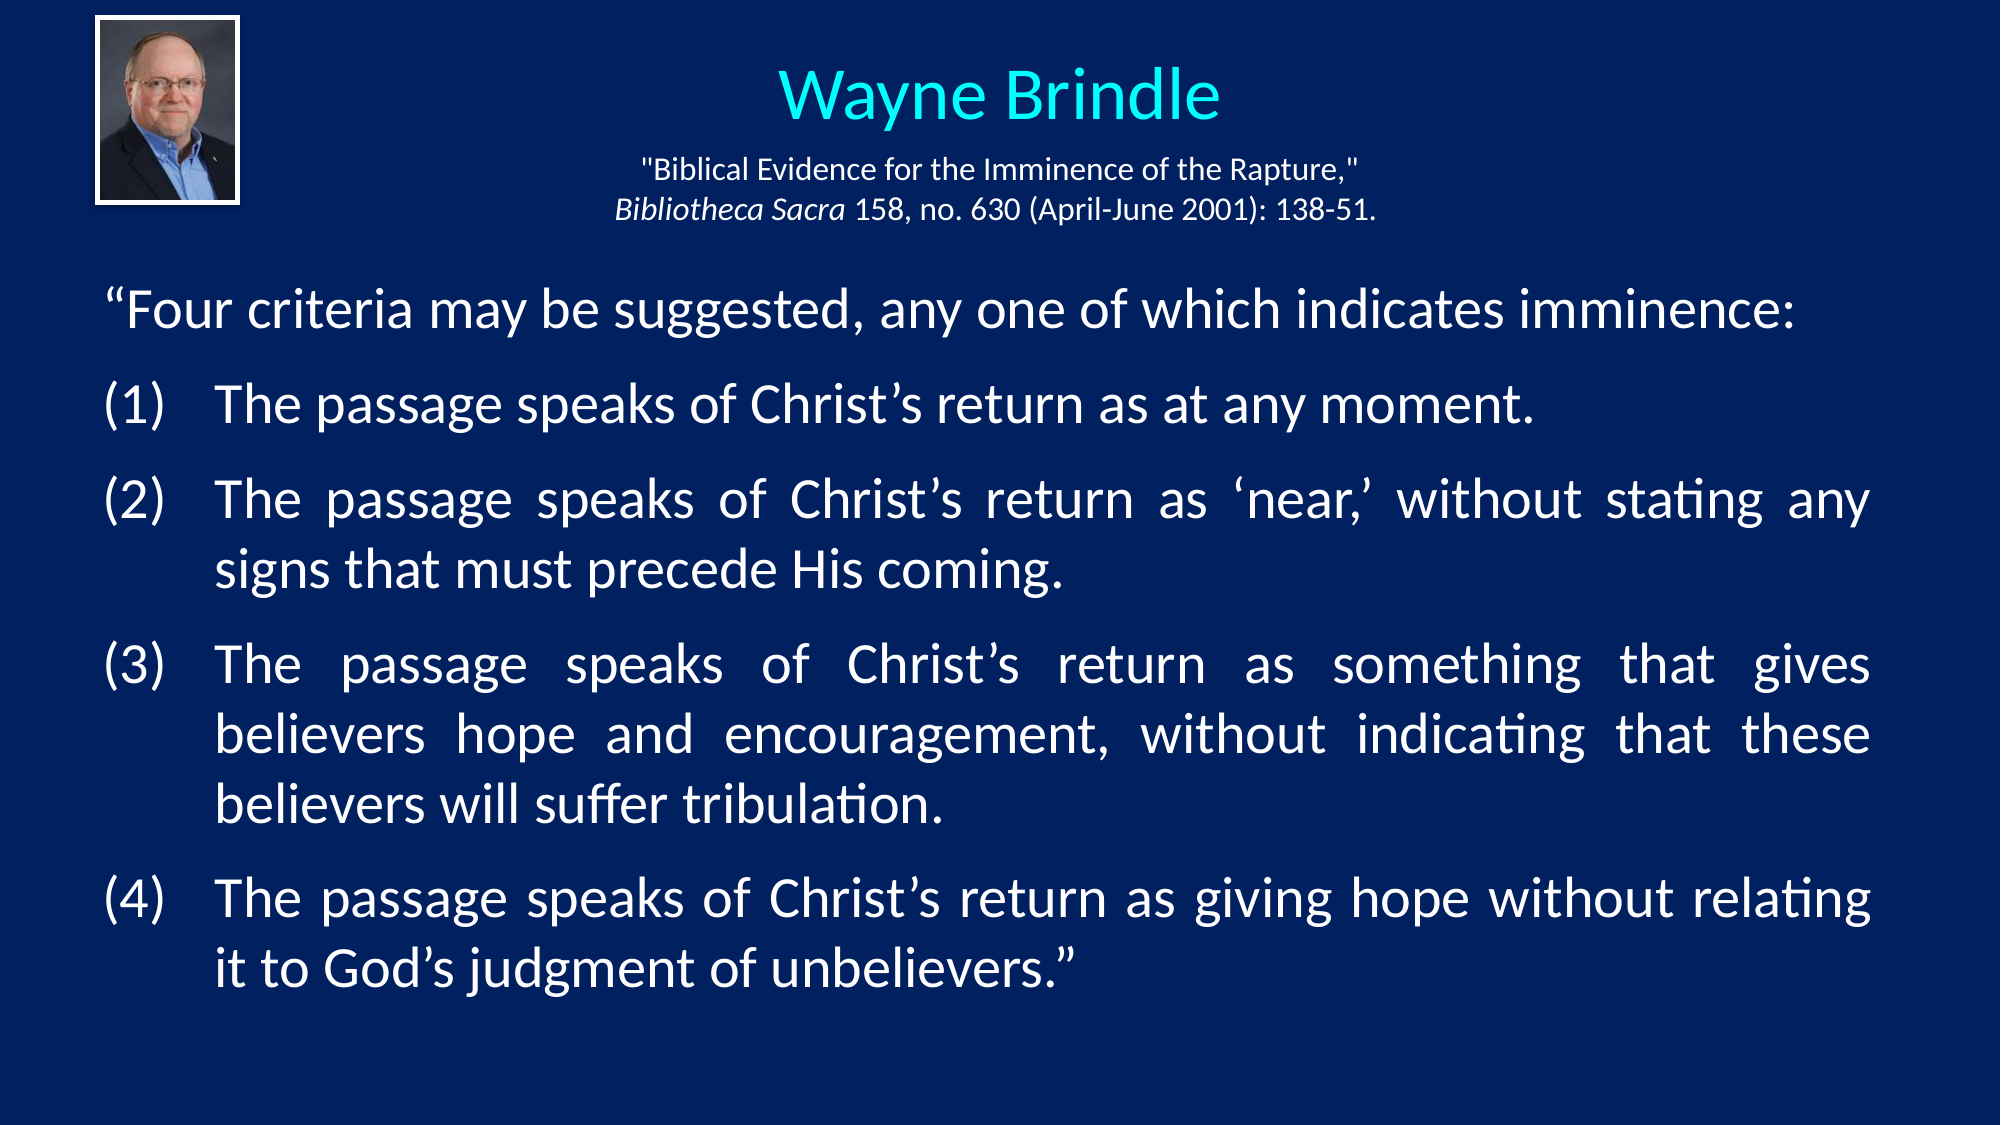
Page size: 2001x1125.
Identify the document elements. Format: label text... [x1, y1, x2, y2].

picture [99, 19, 236, 201]
text_box Wayne Brindle "Biblical Evidence for the Imminence of the Rapture," Bibliotheca Sacra 158, no. 630 (April-June 2001): 138-51. [595, 37, 1405, 235]
text_box “Four criteria may be suggested, any one of which indicates imminence: The passage speaks of Christ’s return as at any moment. The passage speaks of Christ’s return as ‘near,’ without stating any signs that must precede His coming. The passage speaks of Christ’s return as something that gives believers hope and encouragement, without indicating that these believers will suffer tribulation. The passage speaks of Christ’s return as giving hope without relating it to God’s judgment of unbelievers.” [87, 262, 1888, 1007]
